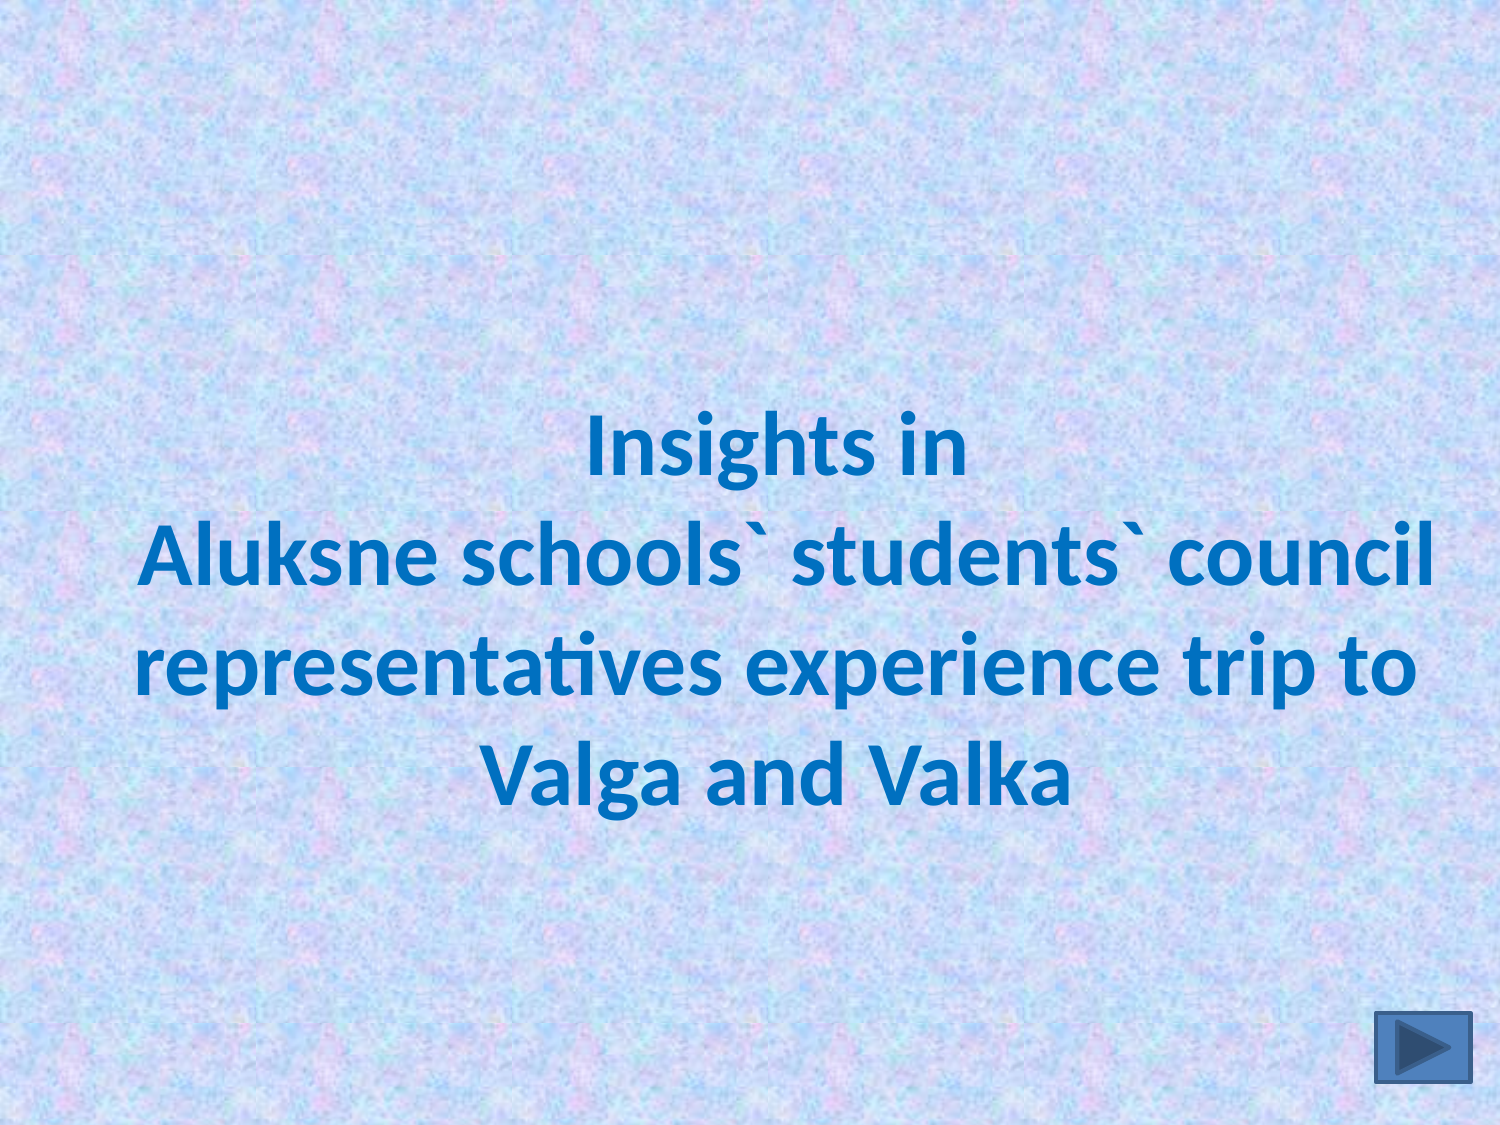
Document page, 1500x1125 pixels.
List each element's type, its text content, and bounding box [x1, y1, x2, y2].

text_box [1374, 1011, 1473, 1084]
picture [0, 0, 1500, 1125]
title Insights in Aluksne schools` students` council representatives experience trip to Valga and Valka [88, 184, 1466, 1024]
